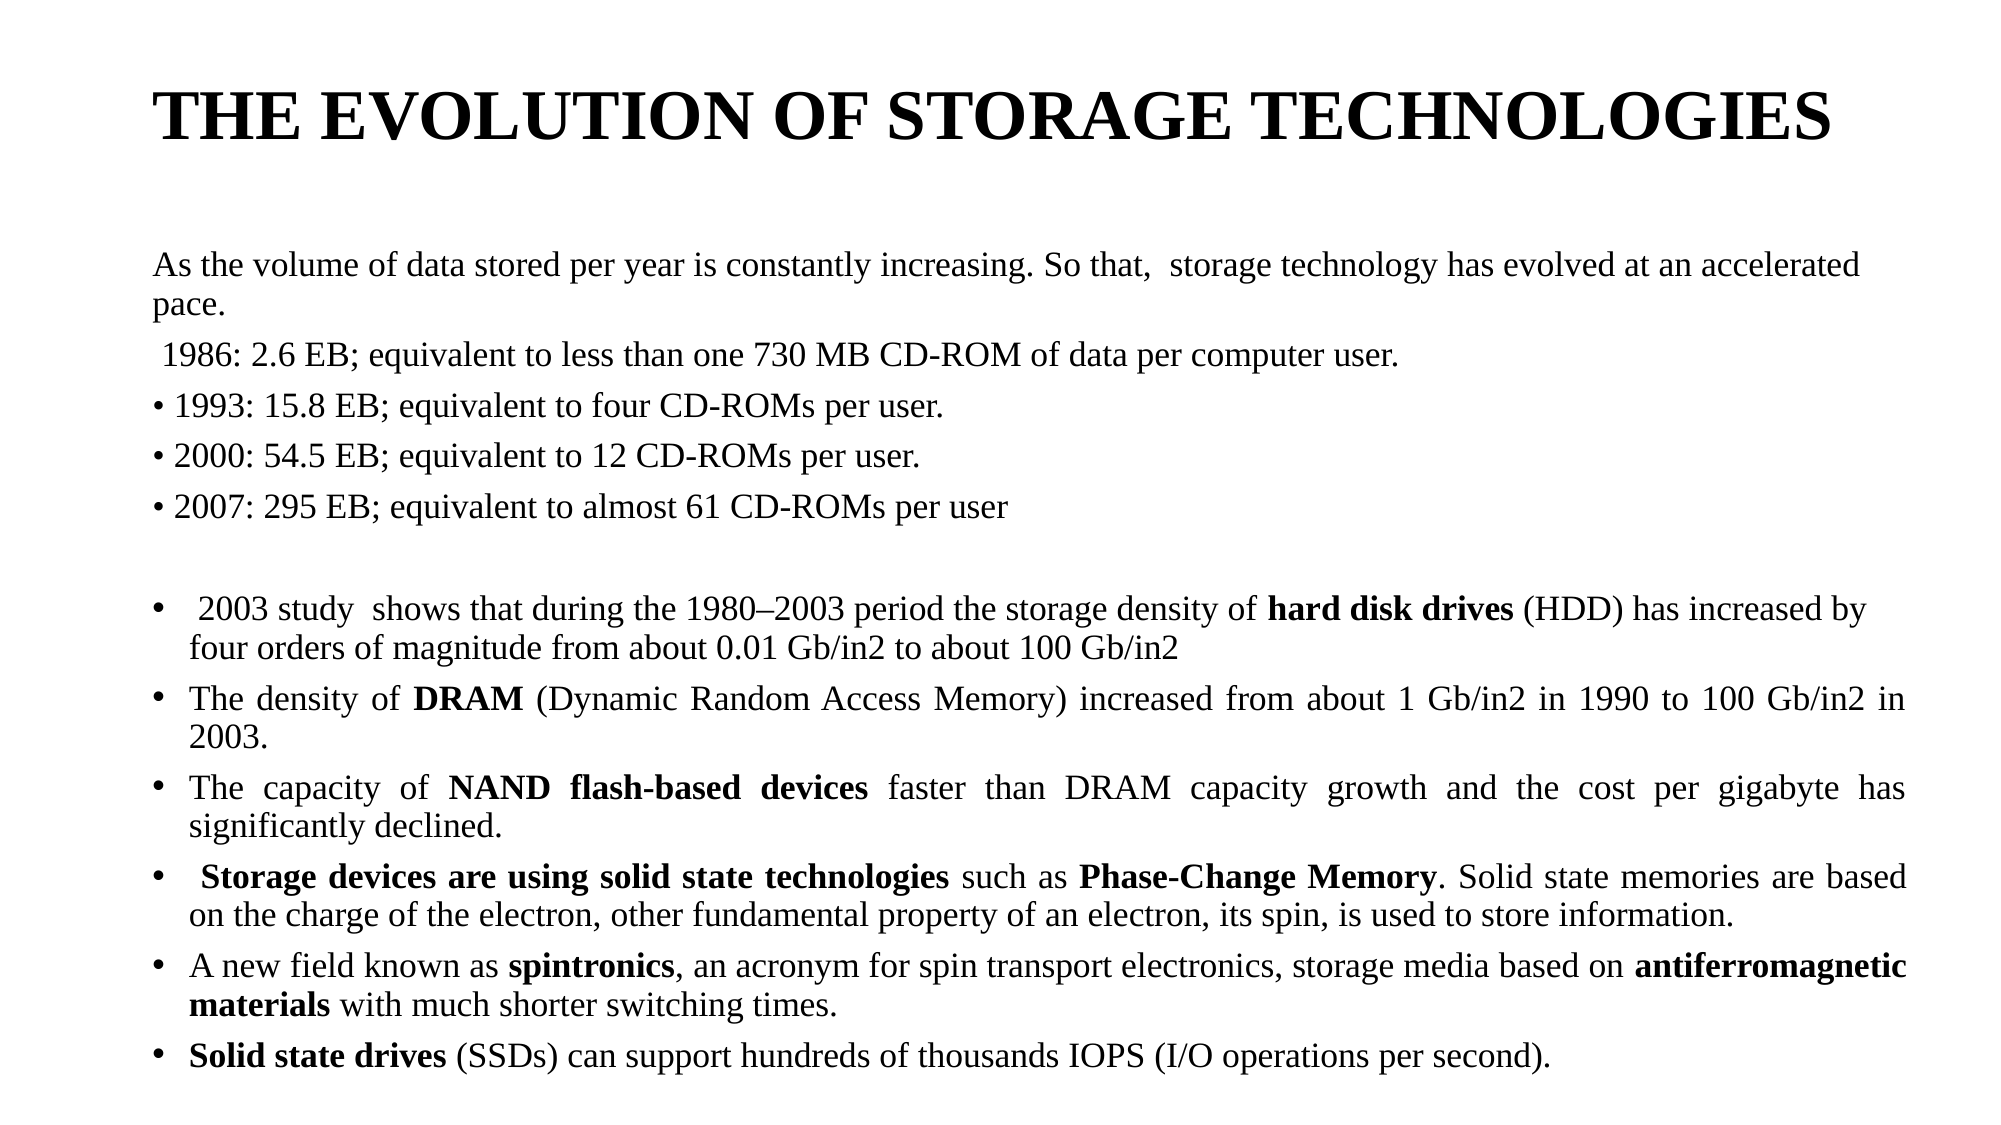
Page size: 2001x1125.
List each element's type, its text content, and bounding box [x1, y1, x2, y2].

list As the volume of data stored per year is constantly increasing. So that, storage technology has evolved at an accelerated pace. 1986: 2.6 EB; equivalent to less than one 730 MB CD-ROM of data per computer user. • 1993: 15.8 EB; equivalent to four CD-ROMs per user. • 2000: 54.5 EB; equivalent to 12 CD-ROMs per user. • 2007: 295 EB; equivalent to almost 61 CD-ROMs per user 2003 study shows that during the 1980–2003 period the storage density of hard disk drives (HDD) has increased by four orders of magnitude from about 0.01 Gb/in2 to about 100 Gb/in2 The density of DRAM (Dynamic Random Access Memory) increased from about 1 Gb/in2 in 1990 to 100 Gb/in2 in 2003. The capacity of NAND flash-based devices faster than DRAM capacity growth and the cost per gigabyte has significantly declined. Storage devices are using solid state technologies such as Phase-Change Memory. Solid state memories are based on the charge of the electron, other fundamental property of an electron, its spin, is used to store information. A new field known as spintronics, an acronym for spin transport electronics, storage media based on antiferromagnetic materials with much shorter switching times. Solid state drives (SSDs) can support hundreds of thousands IOPS (I/O operations per second). [137, 238, 1923, 1095]
title THE EVOLUTION OF STORAGE TECHNOLOGIES [137, 59, 1863, 238]
